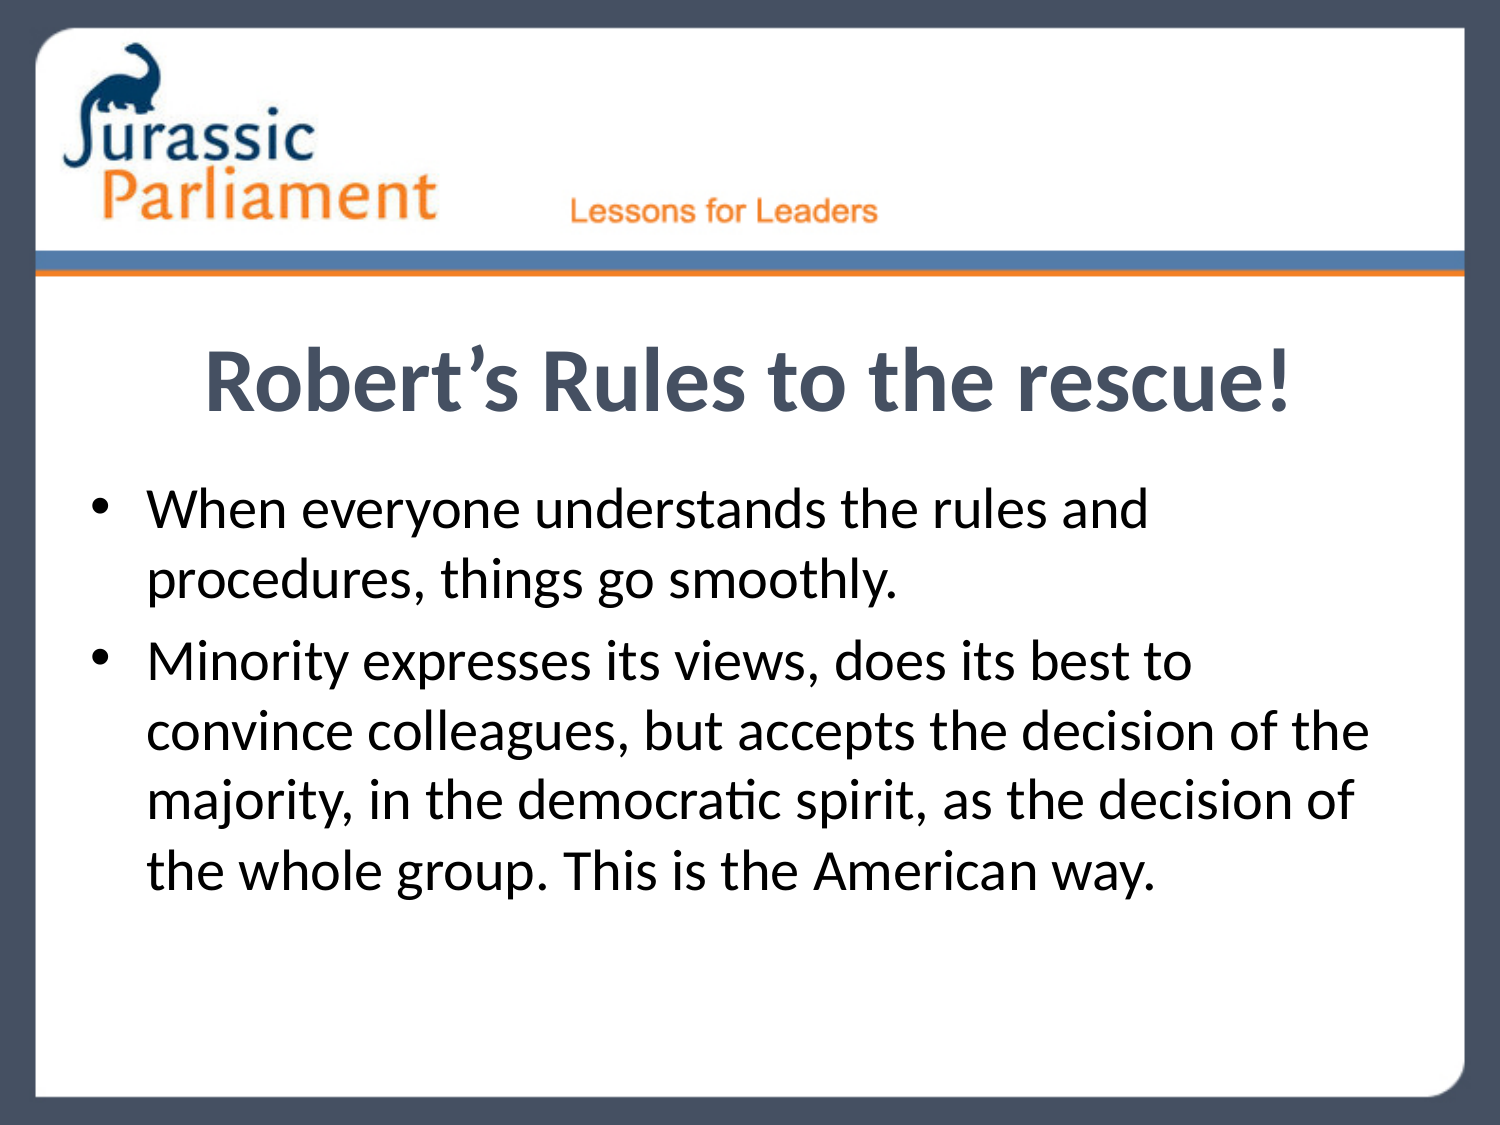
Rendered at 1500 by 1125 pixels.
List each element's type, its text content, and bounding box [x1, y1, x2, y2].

title Robert’s Rules to the rescue! [112, 337, 1388, 413]
list When everyone understands the rules and procedures, things go smoothly. Minority expresses its views, does its best to convince colleagues, but accepts the decision of the majority, in the democratic spirit, as the decision of the whole group. This is the American way. [75, 462, 1425, 963]
picture [0, 0, 1500, 1125]
